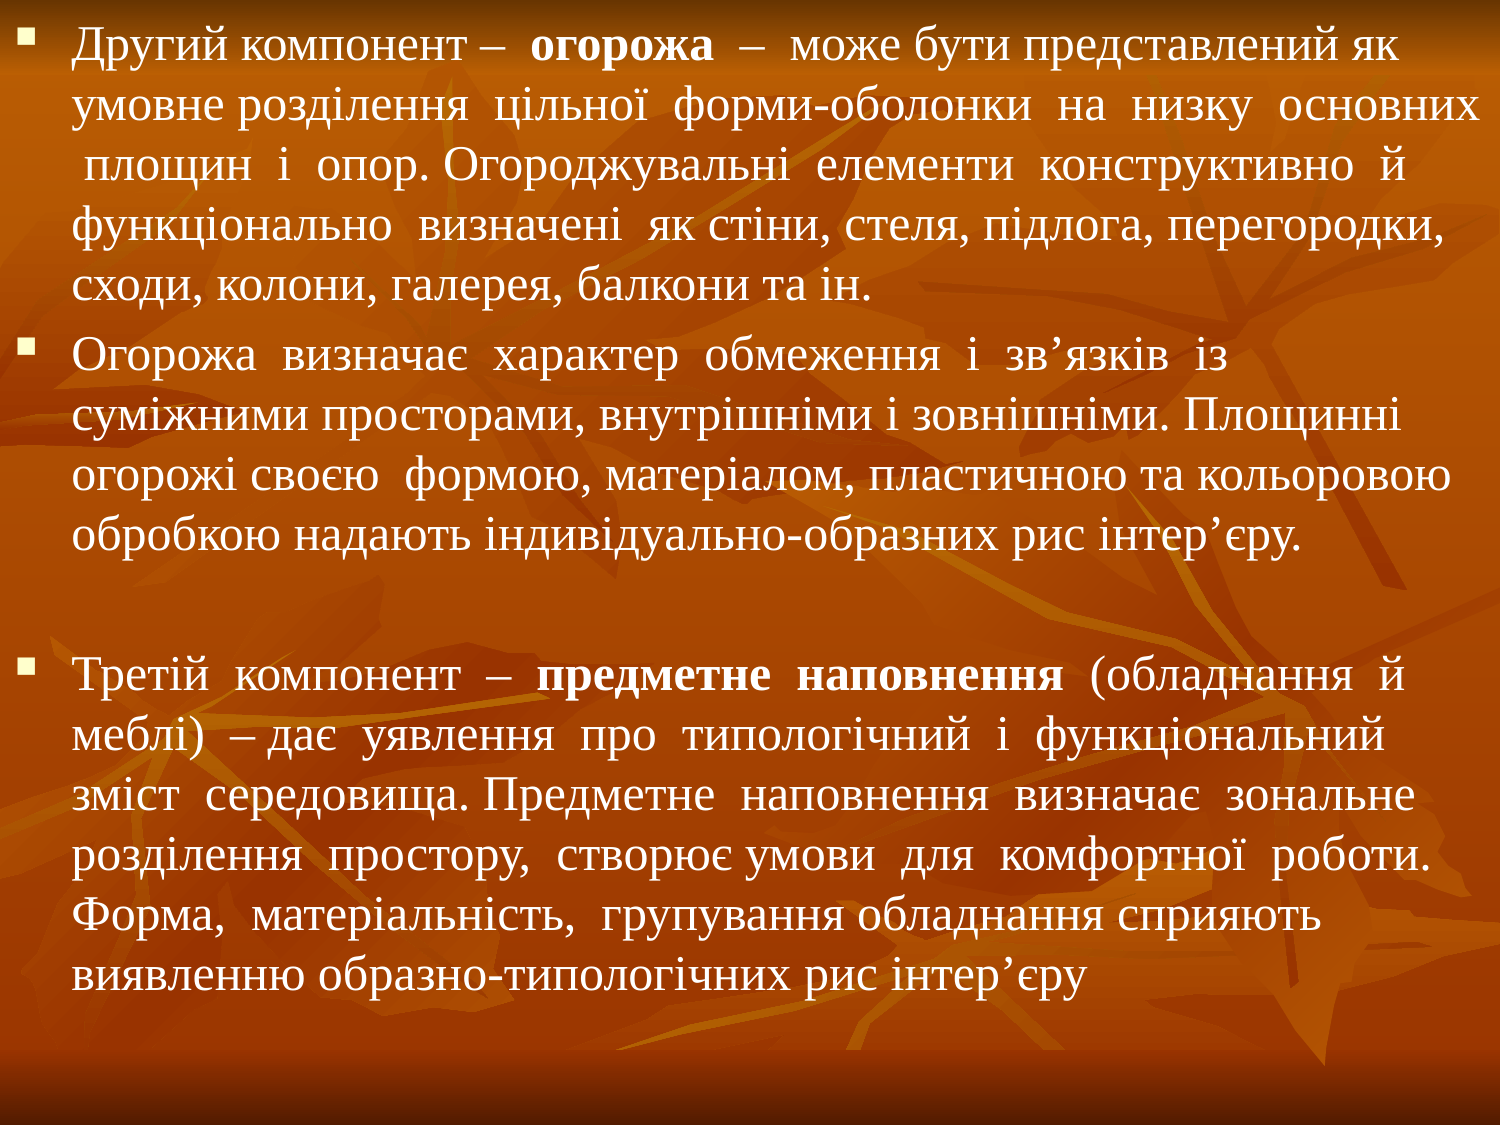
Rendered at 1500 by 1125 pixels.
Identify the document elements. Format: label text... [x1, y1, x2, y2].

list Другий компонент – огорожа – може бути представлений як умовне розділення цільної форми-оболонки на низку основних площин і опор. Огороджувальні елементи конструктивно й функціонально визначені як стіни, стеля, підлога, перегородки, сходи, колони, галерея, балкони та ін. Огорожа визначає характер обмеження і зв’язків із суміжними просторами, внутрішніми і зовнішніми. Площинні огорожі своєю формою, матеріалом, пластичною та кольоровою обробкою надають індивідуально-образних рис інтер’єру. Третій компонент – предметне наповнення (обладнання й меблі) – дає уявлення про типологічний і функціональний зміст середовища. Предметне наповнення визначає зональне розділення простору, створює умови для комфортної роботи. Форма, матеріальність, групування обладнання сприяють виявленню образно-типологічних рис інтер’єру [0, 2, 1500, 747]
